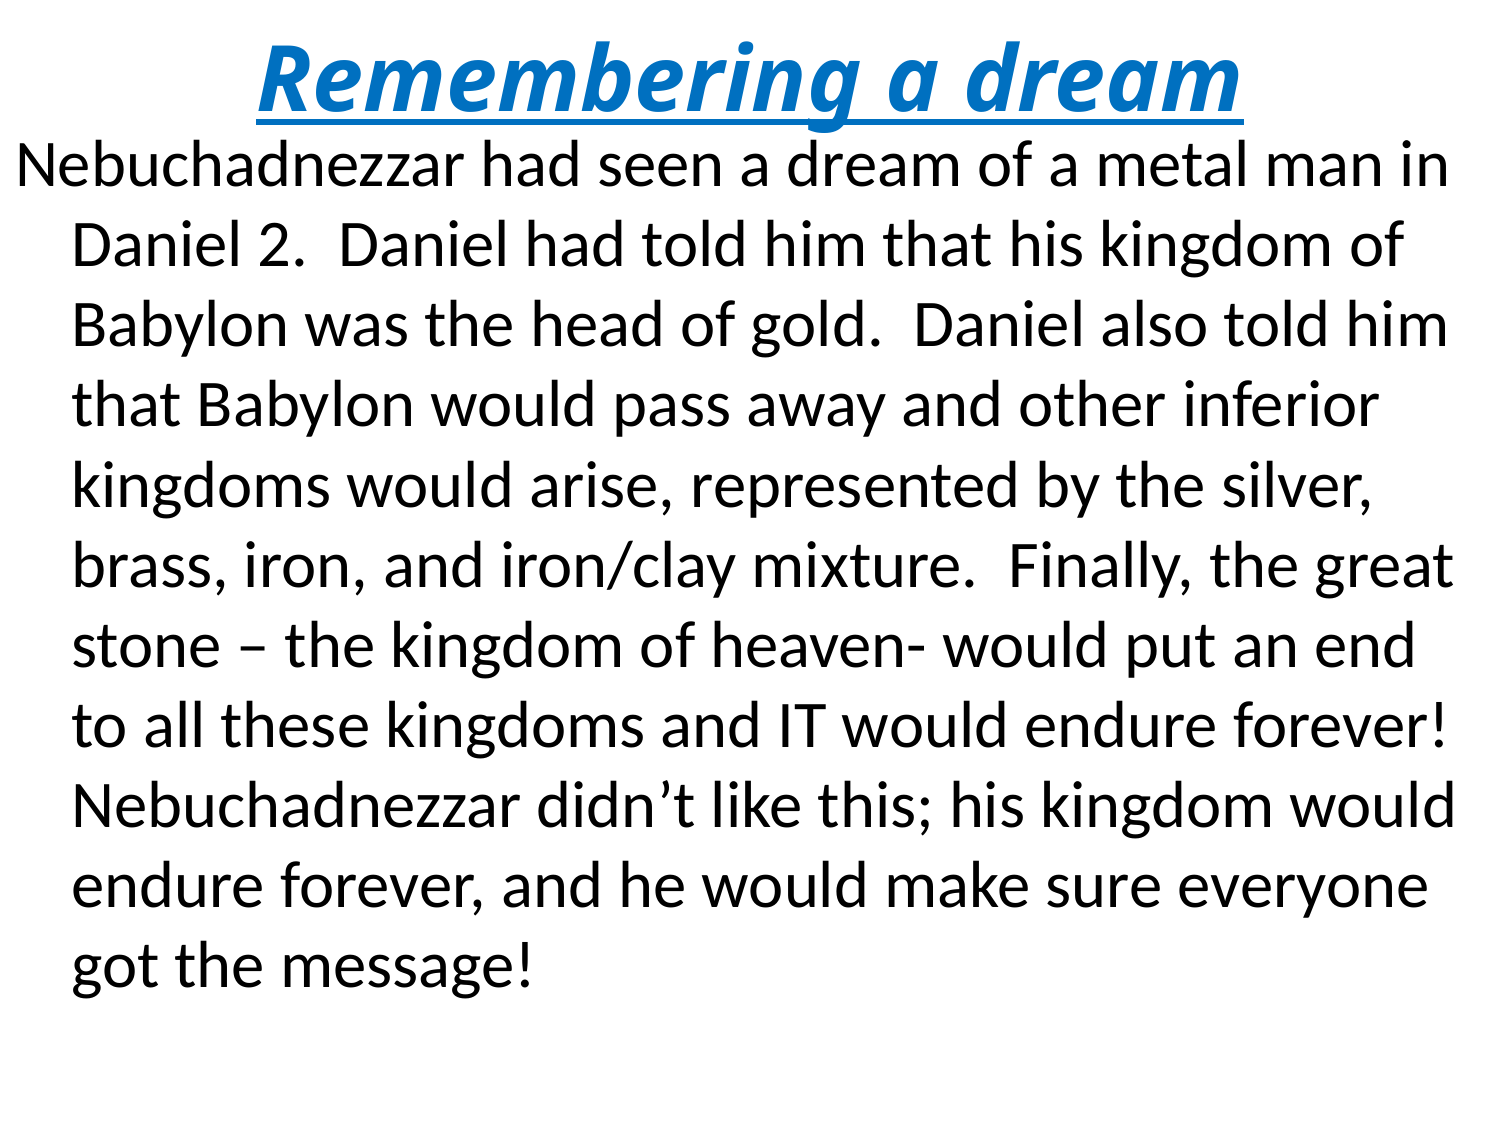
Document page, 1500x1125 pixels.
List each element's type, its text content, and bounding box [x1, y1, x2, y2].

title Remembering a dream [75, 0, 1425, 112]
list Nebuchadnezzar had seen a dream of a metal man in Daniel 2. Daniel had told him that his kingdom of Babylon was the head of gold. Daniel also told him that Babylon would pass away and other inferior kingdoms would arise, represented by the silver, brass, iron, and iron/clay mixture. Finally, the great stone – the kingdom of heaven- would put an end to all these kingdoms and IT would endure forever! Nebuchadnezzar didn’t like this; his kingdom would endure forever, and he would make sure everyone got the message! [0, 112, 1500, 1125]
